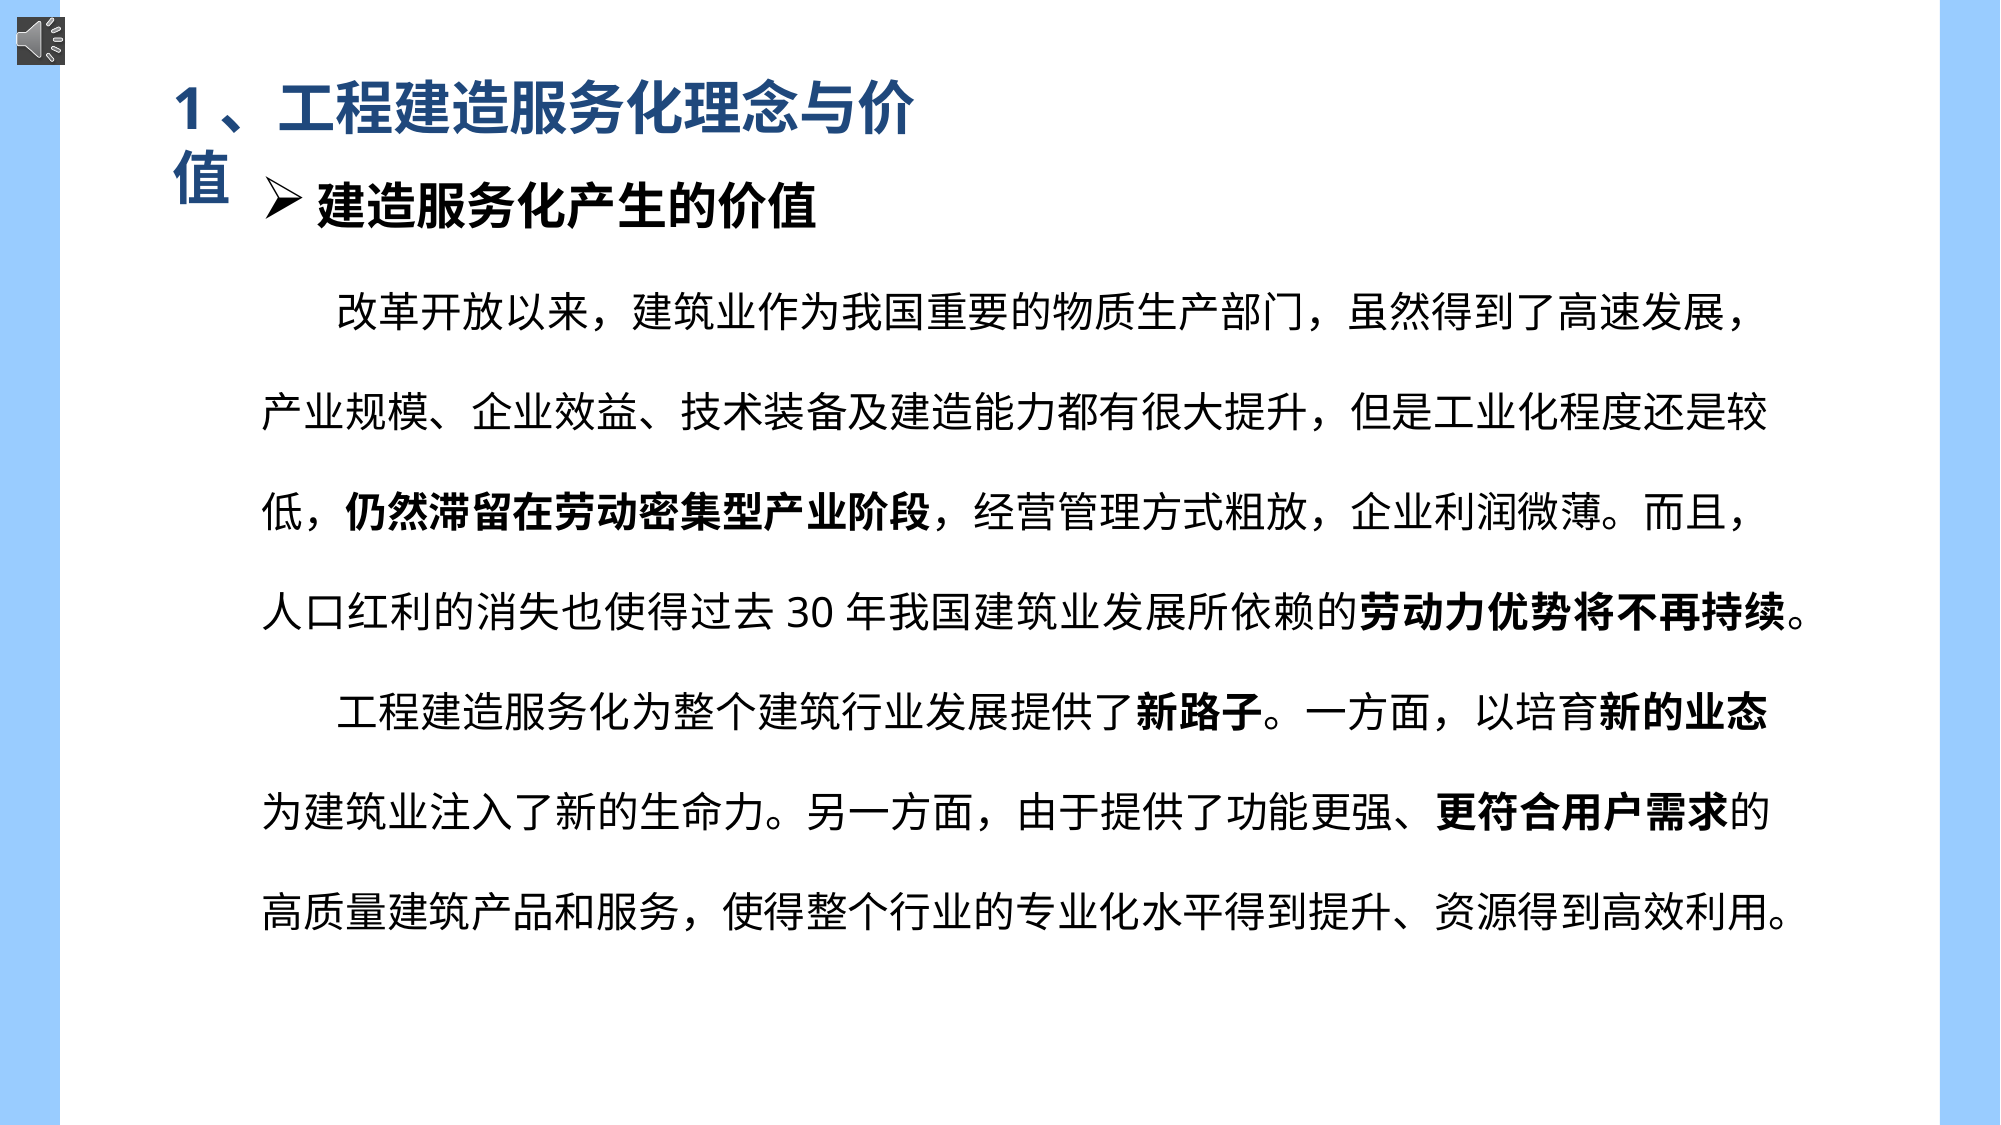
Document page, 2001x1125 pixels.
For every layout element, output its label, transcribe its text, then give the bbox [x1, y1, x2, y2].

picture [15, 15, 67, 67]
title 1、工程建造服务化理念与价值 [170, 69, 968, 260]
text_box 建造服务化产生的价值 改革开放以来，建筑业作为我国重要的物质生产部门，虽然得到了高速发展， 产业规模、企业效益、技术装备及建造能力都有很大提升，但是工业化程度还是较 低，仍然滞留在劳动密集型产业阶段，经营管理方式粗放，企业利润微薄。而且， 人口红利的消失也使得过去30年我国建筑业发展所依赖的劳动力优势将不再持续。 工程建造服务化为整个建筑行业发展提供了新路子。一方面，以培育新的业态 为建筑业注入了新的生命力。另一方面，由于提供了功能更强、更符合用户需求的 高质量建筑产品和服务，使得整个行业的专业化水平得到提升、资源得到高效利用。 [258, 172, 1813, 937]
